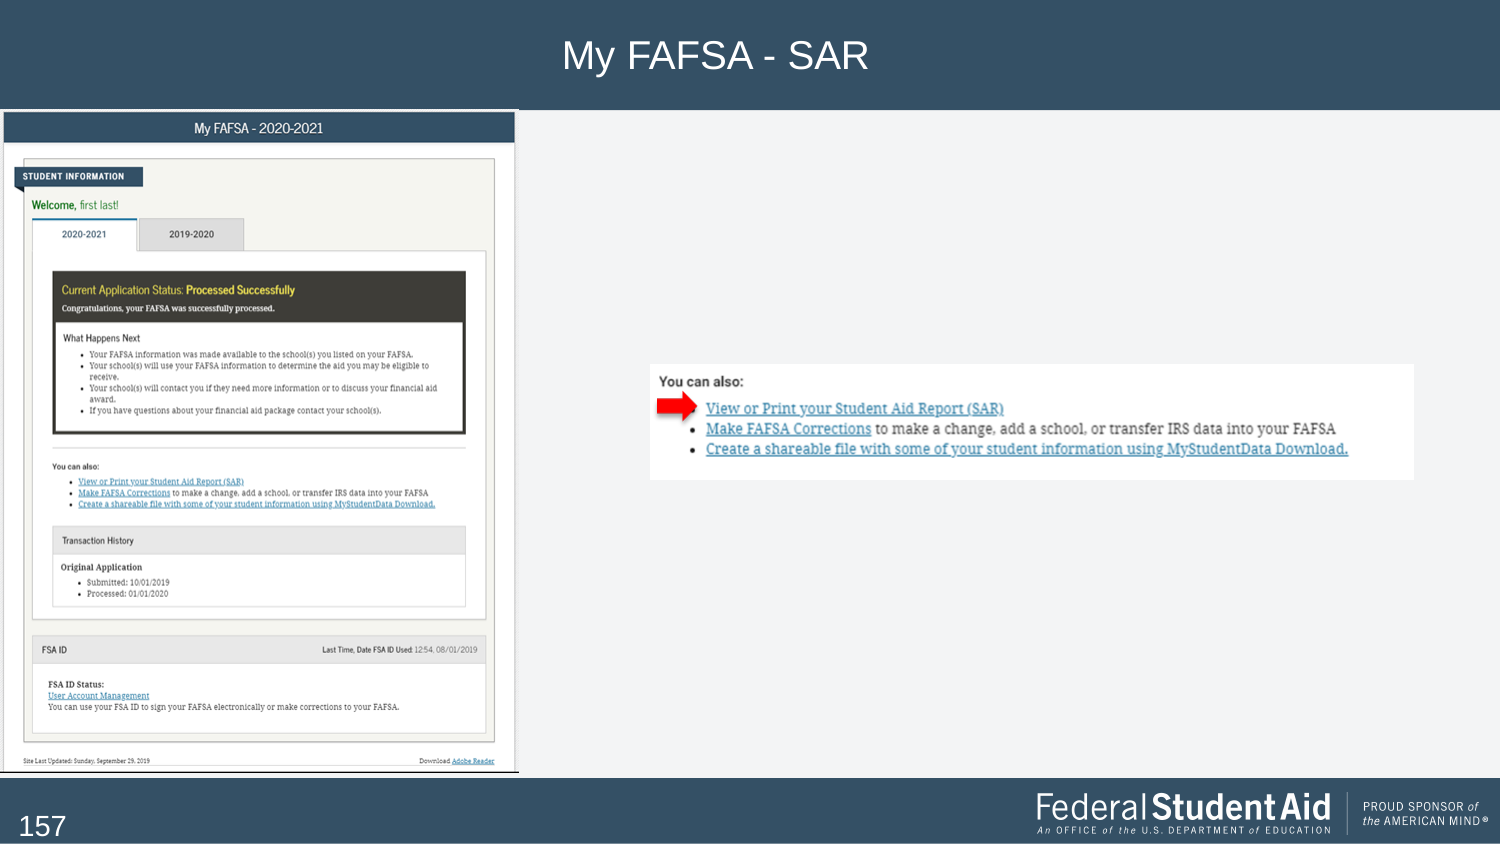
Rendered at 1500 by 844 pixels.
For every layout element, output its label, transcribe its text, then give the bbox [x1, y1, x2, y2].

picture [1037, 792, 1488, 835]
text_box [0, 109, 1414, 773]
title My FAFSA - SAR [24, 23, 1408, 84]
